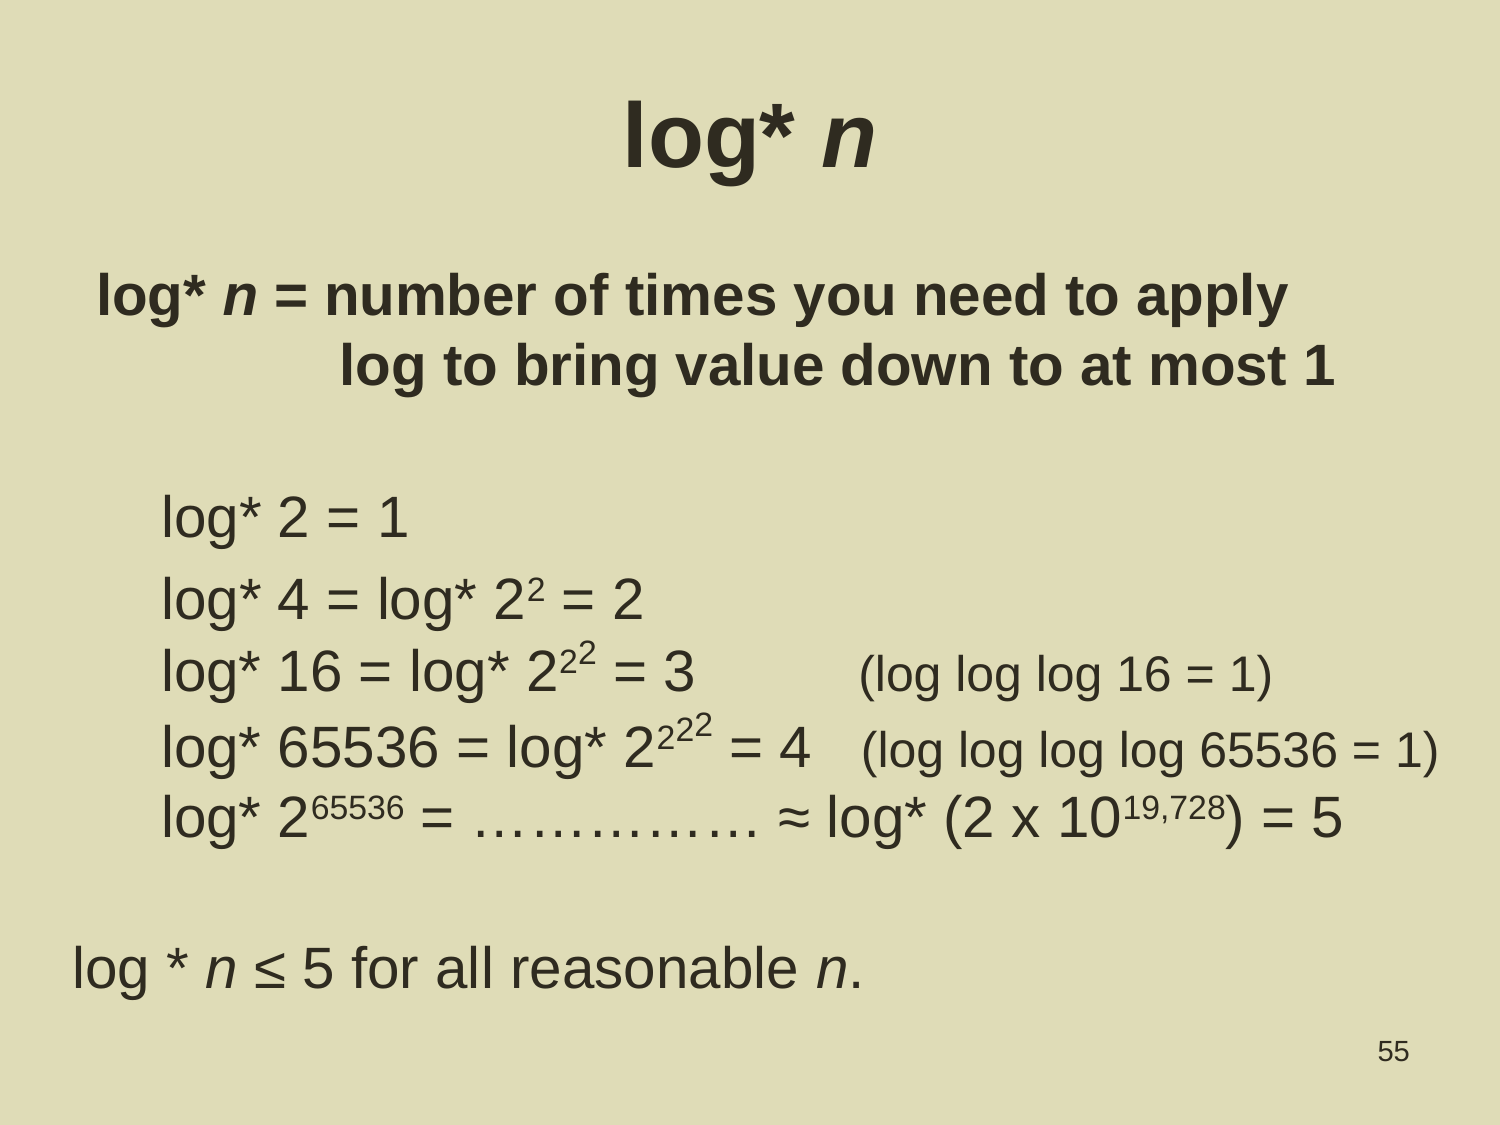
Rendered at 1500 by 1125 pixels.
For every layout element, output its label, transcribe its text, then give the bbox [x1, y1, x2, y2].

title log* n [0, 37, 1500, 225]
slide_number 55 [1074, 1024, 1426, 1103]
list log* n = number of times you need to apply log to bring value down to at most 1 log* 2 = 1 log* 4 = log* 22 = 2 log* 16 = log* 222 = 3 (log log log 16 = 1) log* 65536 = log* 2222 = 4 (log log log log 65536 = 1) log* 265536 = …………… ≈ log* (2 x 1019,728) = 5 log * n ≤ 5 for all reasonable n. [24, 249, 1500, 1050]
